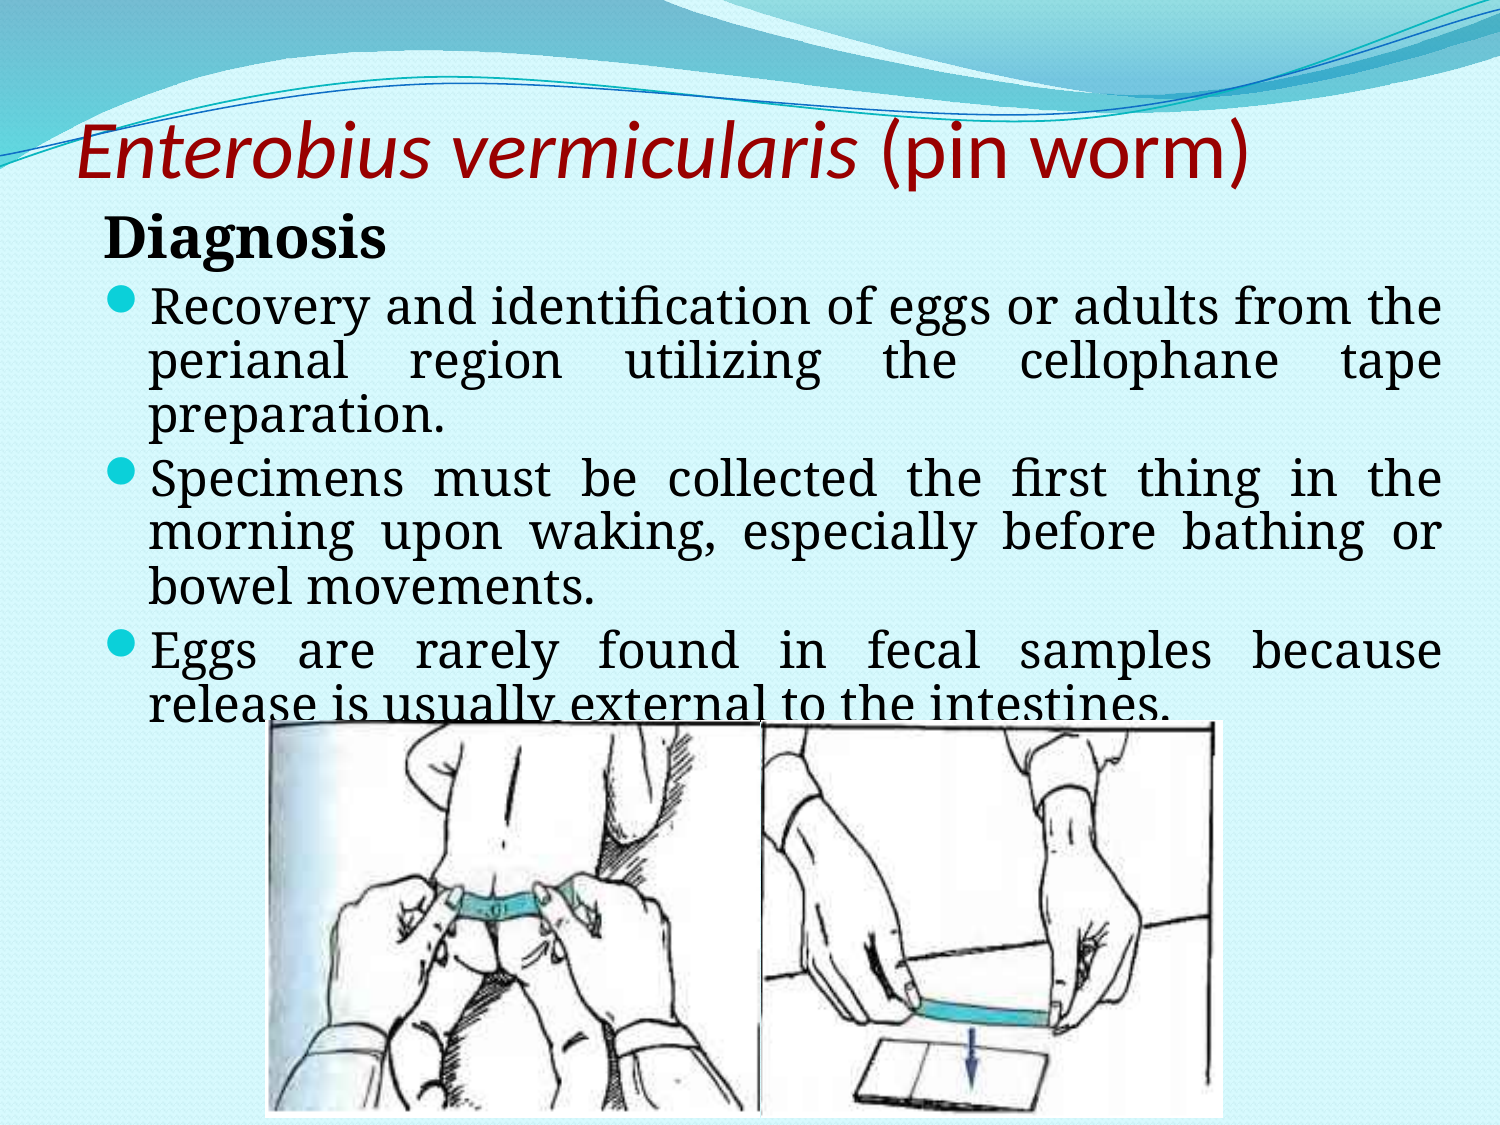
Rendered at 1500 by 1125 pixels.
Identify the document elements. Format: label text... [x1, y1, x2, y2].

list Diagnosis Recovery and identification of eggs or adults from the perianal region utilizing the cellophane tape preparation. Specimens must be collected the first thing in the morning upon waking, especially before bathing or bowel movements. Eggs are rarely found in fecal samples because release is usually external to the intestines. [88, 200, 1459, 945]
title Enterobius vermicularis (pin worm) [75, 7, 1425, 195]
picture [265, 720, 760, 1118]
picture [761, 720, 1223, 1118]
